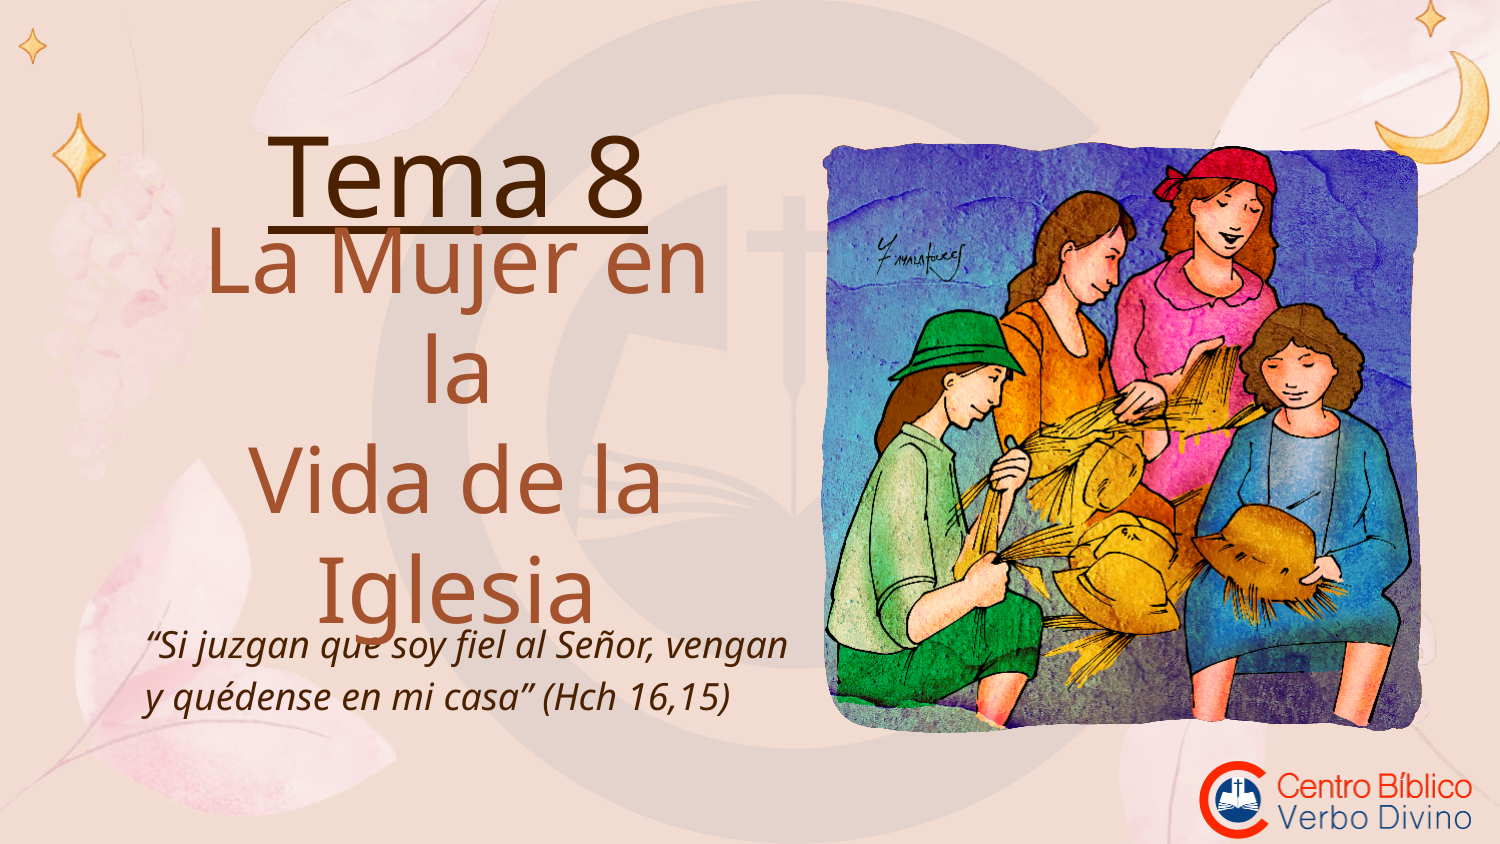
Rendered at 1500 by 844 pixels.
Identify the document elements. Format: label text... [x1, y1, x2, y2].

title Tema 8 [200, 146, 367, 256]
picture [1198, 760, 1472, 839]
text_box La Mujer en la Vida de la Iglesia [150, 342, 367, 502]
subtitle “Si juzgan que soy fiel al Señor, vengan y quédense en mi casa” (Hch 16,15) [130, 599, 367, 769]
picture [18, 28, 108, 198]
picture [372, 0, 1490, 844]
